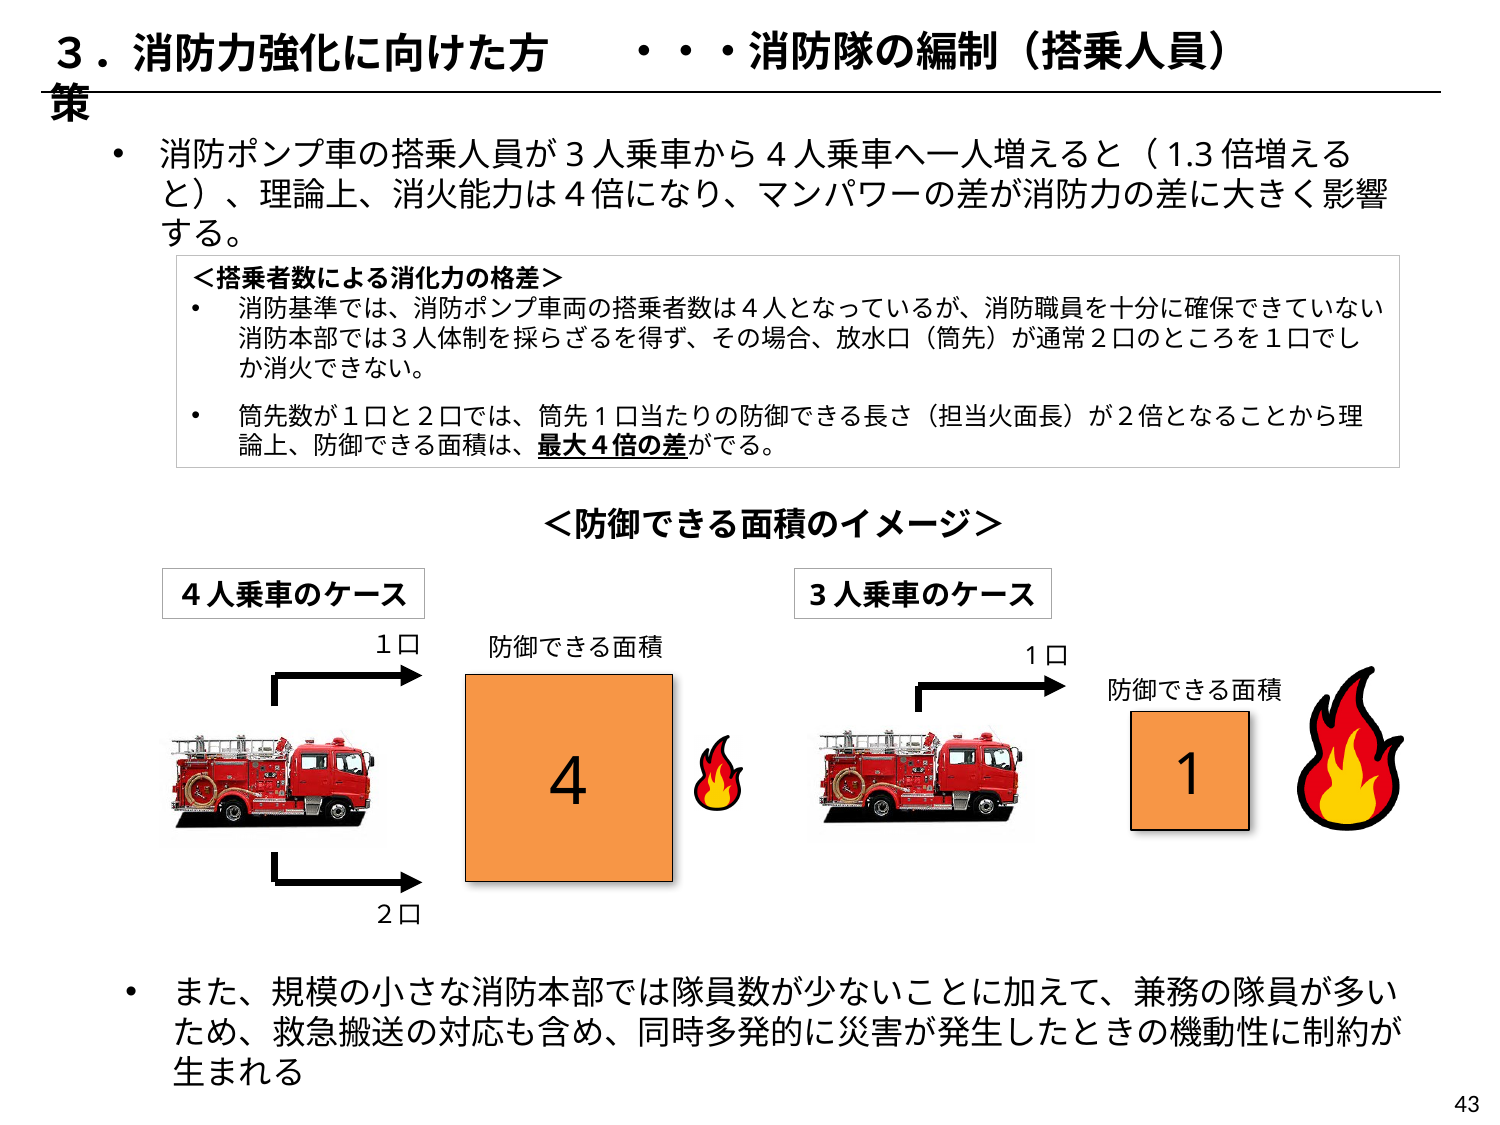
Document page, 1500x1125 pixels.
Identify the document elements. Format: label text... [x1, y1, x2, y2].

picture [159, 717, 387, 848]
text_box ４人乗車のケース [162, 568, 425, 619]
picture [806, 711, 1035, 843]
text_box 1口 [1009, 632, 1085, 678]
picture [1297, 666, 1405, 832]
text_box ２口 [357, 891, 438, 936]
text_box 3人乗車のケース [794, 568, 1052, 619]
text_box 4 [464, 673, 674, 883]
text_box 防御できる面積 [473, 624, 678, 670]
text_box 消防ポンプ車の搭乗人員が3人乗車から4人乗車へ一人増えると（1.3倍増えると）、理論上、消火能力は４倍になり、マンパワーの差が消防力の差に大きく影響する。 [98, 125, 1424, 260]
text_box 1 [1129, 712, 1251, 832]
text_box １口 [357, 621, 437, 667]
text_box ３．消防力強化に向けた方策 [34, 19, 602, 134]
picture [693, 735, 744, 812]
text_box ＜搭乗者数による消化力の格差＞ 消防基準では、消防ポンプ車両の搭乗者数は４人となっているが、消防職員を十分に確保できていない消防本部では３人体制を採らざるを得ず、その場合、放水口（筒先）が通常２口のところを１口でしか消火できない。 筒先数が１口と２口では、筒先1口当たりの防御できる長さ（担当火面長）が２倍となることから理論上、防御できる面積は、最大４倍の差がでる。 [176, 260, 1400, 468]
text_box ＜防御できる面積のイメージ＞ [472, 496, 1075, 551]
text_box ・・・消防隊の編制（搭乗人員） [608, 17, 1265, 83]
text_box 防御できる面積 [1092, 667, 1295, 712]
text_box 43 [1382, 1080, 1495, 1125]
text_box また、規模の小さな消防本部では隊員数が少ないことに加えて、兼務の隊員が多いため、救急搬送の対応も含め、同時多発的に災害が発生したときの機動性に制約が生まれる [110, 964, 1436, 1099]
